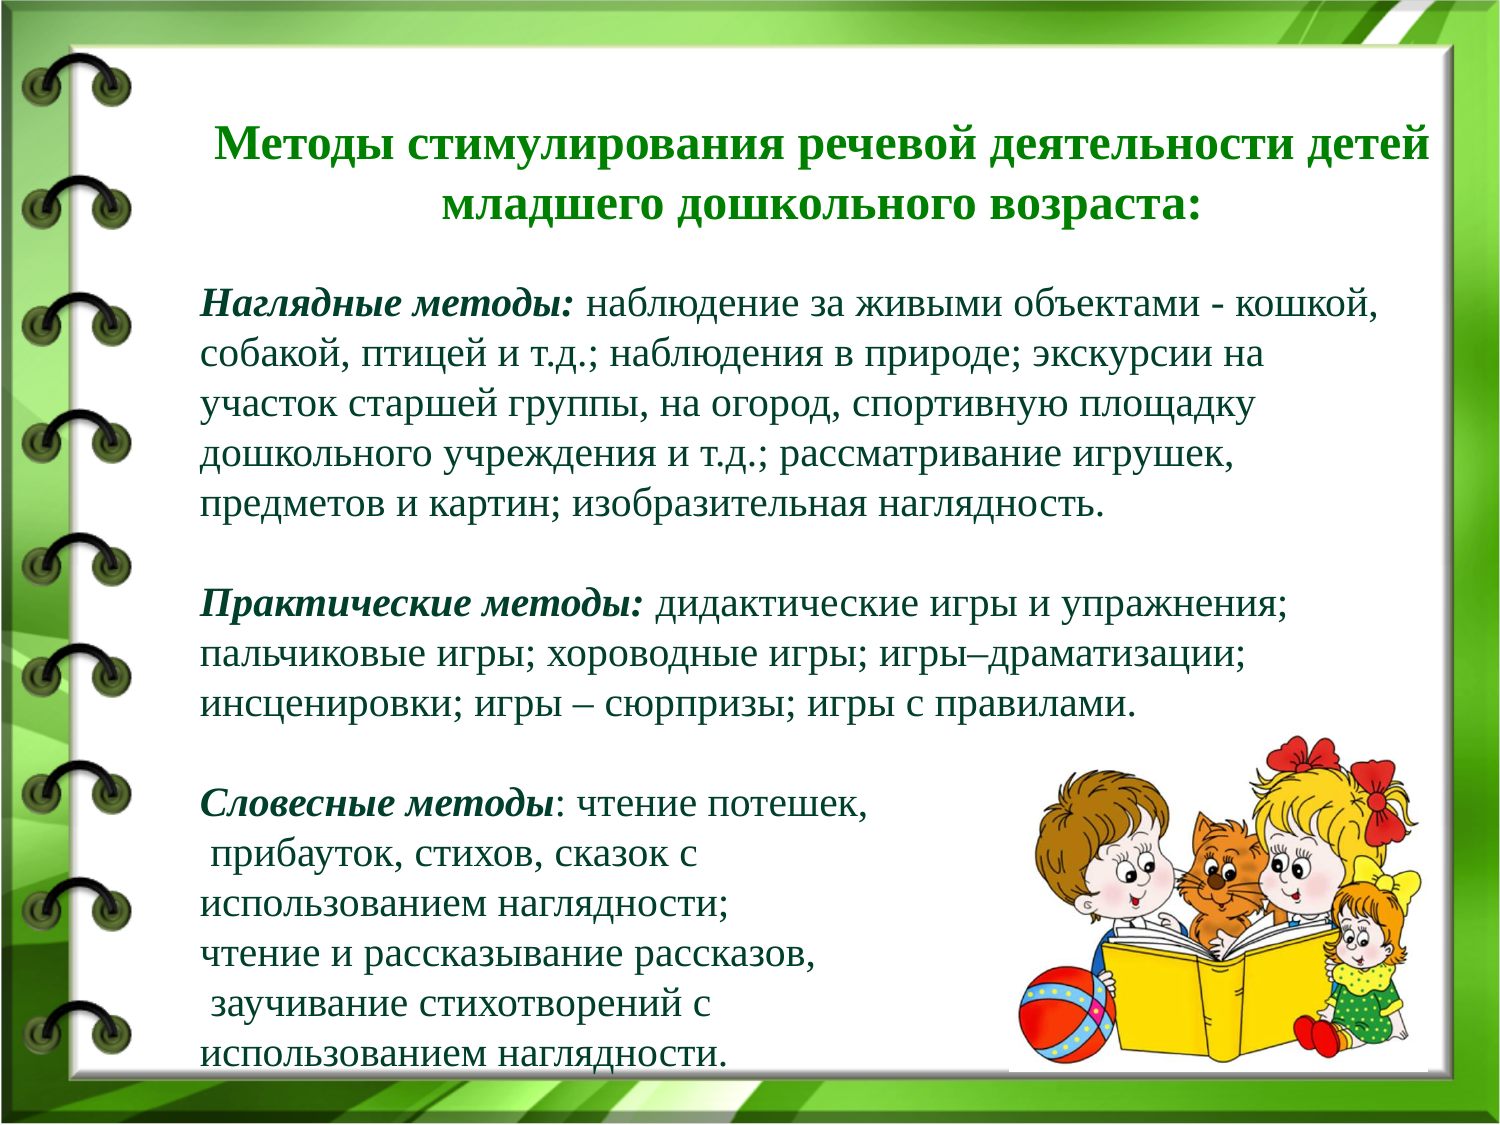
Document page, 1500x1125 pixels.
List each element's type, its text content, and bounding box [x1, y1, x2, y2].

picture [0, 0, 1500, 1125]
text_box Наглядные методы: наблюдение за живыми объектами - кошкой, собакой, птицей и т.д.; наблюдения в природе; экскурсии на участок старшей группы, на огород, спортивную площадку дошкольного учреждения и т.д.; рассматривание игрушек, предметов и картин; изобразительная наглядность. Практические методы: дидактические игры и упражнения; пальчиковые игры; хороводные игры; игры–драматизации; инсценировки; игры – сюрпризы; игры с правилами. Словесные методы: чтение потешек, прибауток, стихов, сказок с использованием наглядности; чтение и рассказывание рассказов, заучивание стихотворений с использованием наглядности. [147, 267, 1412, 1125]
text_box Методы стимулирования речевой деятельности детей младшего дошкольного возраста: [147, 101, 1497, 237]
